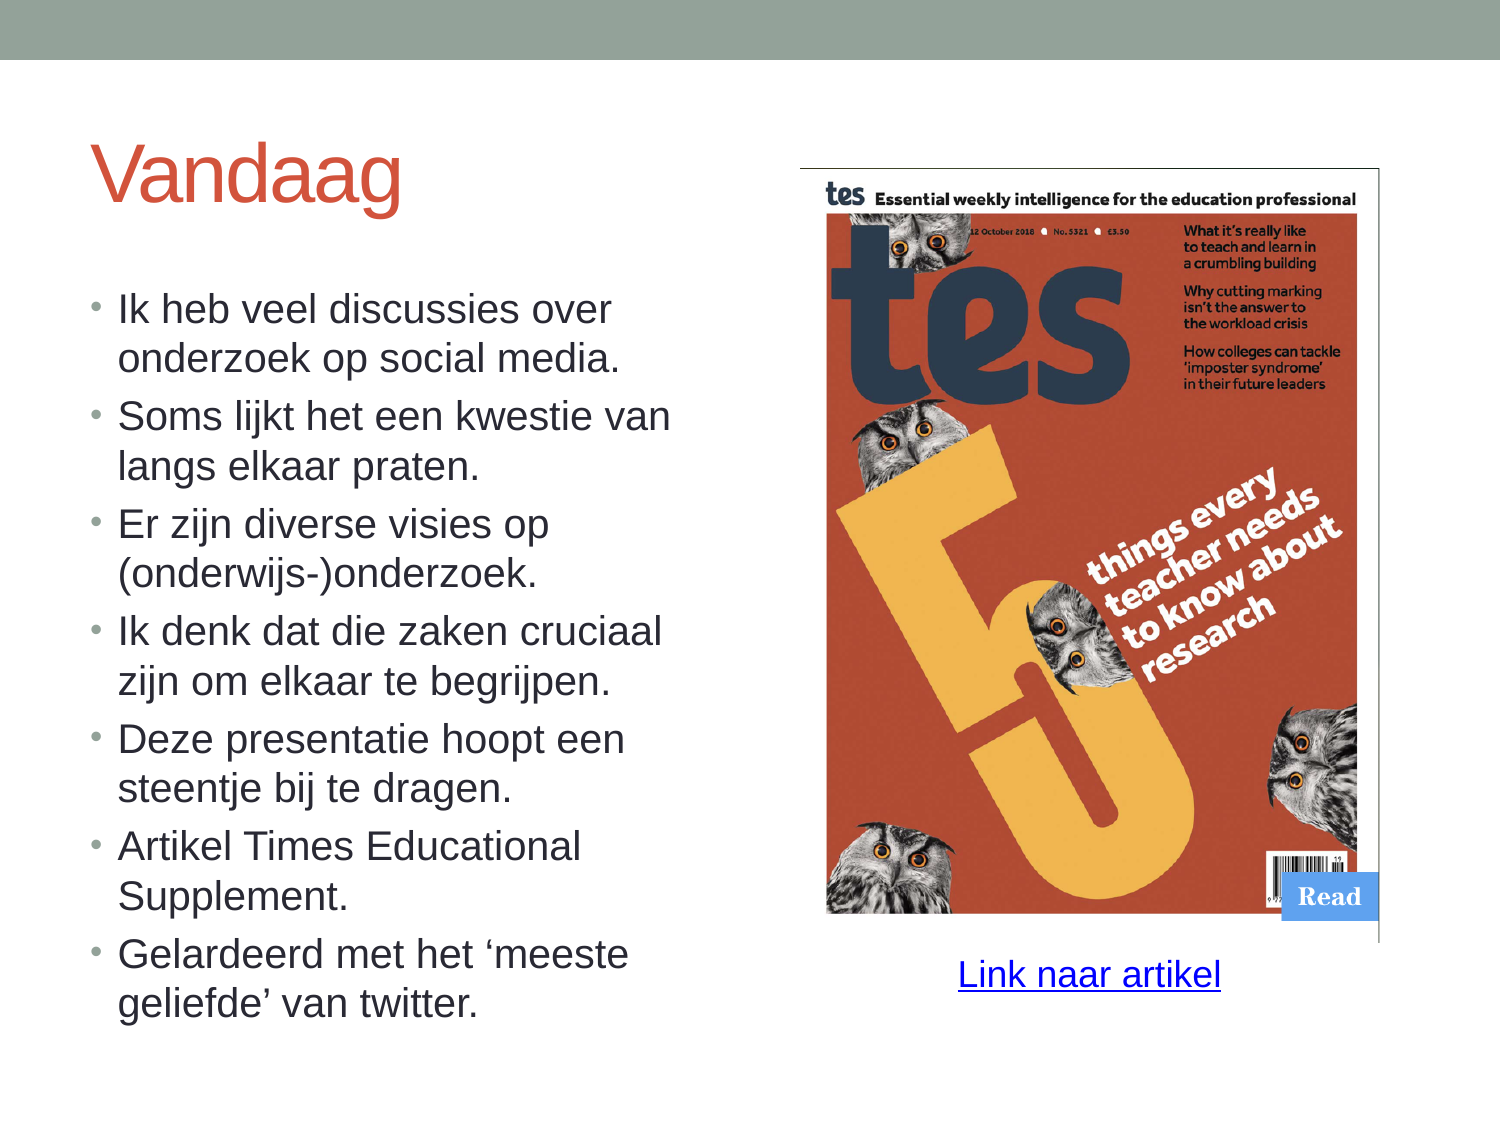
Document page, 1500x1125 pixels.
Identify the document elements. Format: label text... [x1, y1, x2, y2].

text_box Link naar artikel [942, 950, 1237, 1003]
title Vandaag [75, 87, 1425, 250]
list Ik heb veel discussies over onderzoek op social media. Soms lijkt het een kwestie van langs elkaar praten. Er zijn diverse visies op (onderwijs-)onderzoek. Ik denk dat die zaken cruciaal zijn om elkaar te begrijpen. Deze presentatie hoopt een steentje bij te dragen. Artikel Times Educational Supplement. Gelardeerd met het ‘meeste geliefde’ van twitter. [75, 274, 738, 1049]
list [799, 168, 1380, 943]
